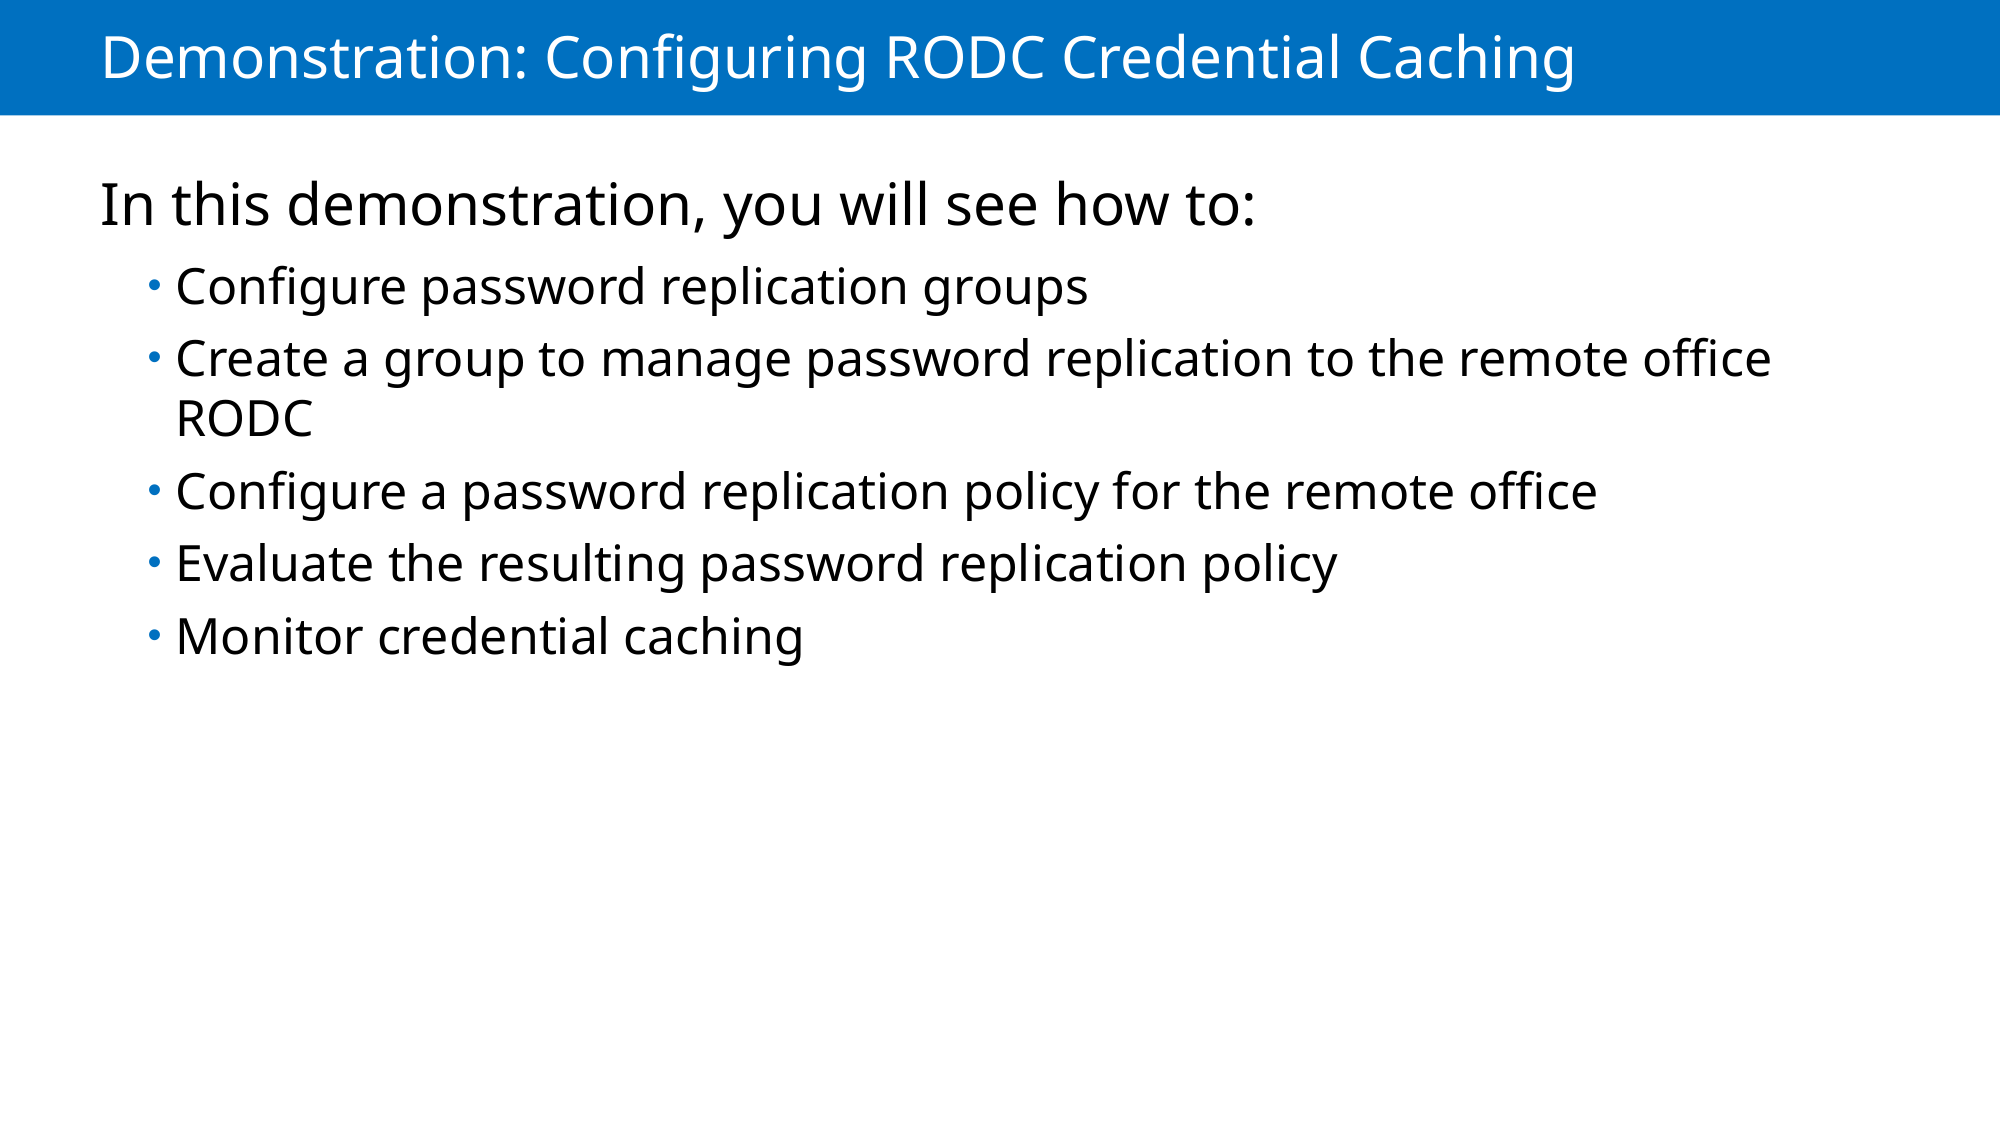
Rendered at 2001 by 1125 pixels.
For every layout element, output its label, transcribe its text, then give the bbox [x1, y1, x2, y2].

list In this demonstration, you will see how to: Configure password replication groups Create a group to manage password replication to the remote office RODC Configure a password replication policy for the remote office Evaluate the resulting password replication policy Monitor credential caching [100, 167, 1877, 1013]
text_box [325, 167, 1658, 1012]
title Demonstration: Configuring RODC Credential Caching [100, 0, 1802, 122]
